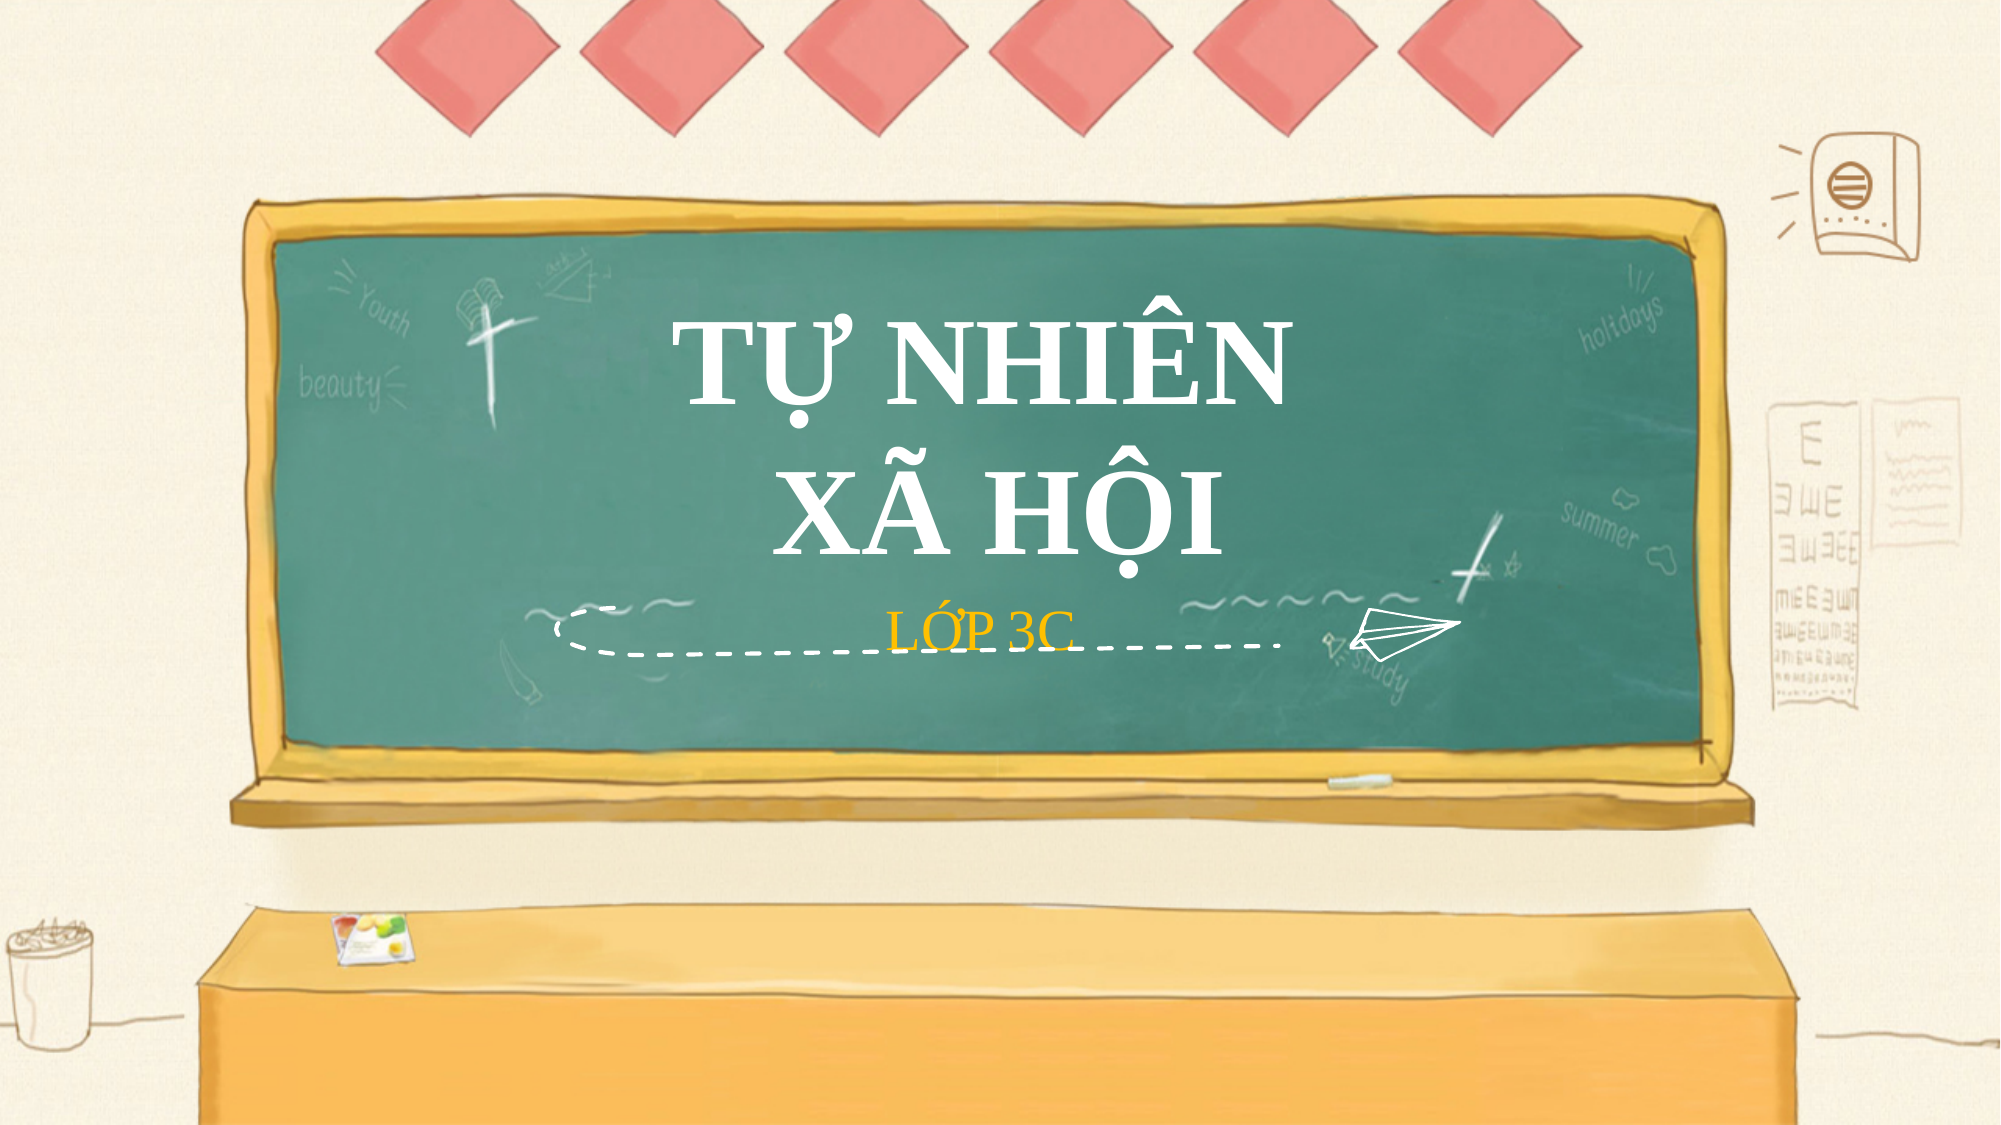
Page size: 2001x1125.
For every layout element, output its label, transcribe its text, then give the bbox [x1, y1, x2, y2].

picture [0, 0, 2001, 1125]
text_box [555, 606, 1280, 657]
text_box [1349, 608, 1462, 663]
text_box TỰ NHIÊN XÃ HỘI [497, 272, 1500, 588]
text_box LỚP 3C [608, 588, 1354, 670]
